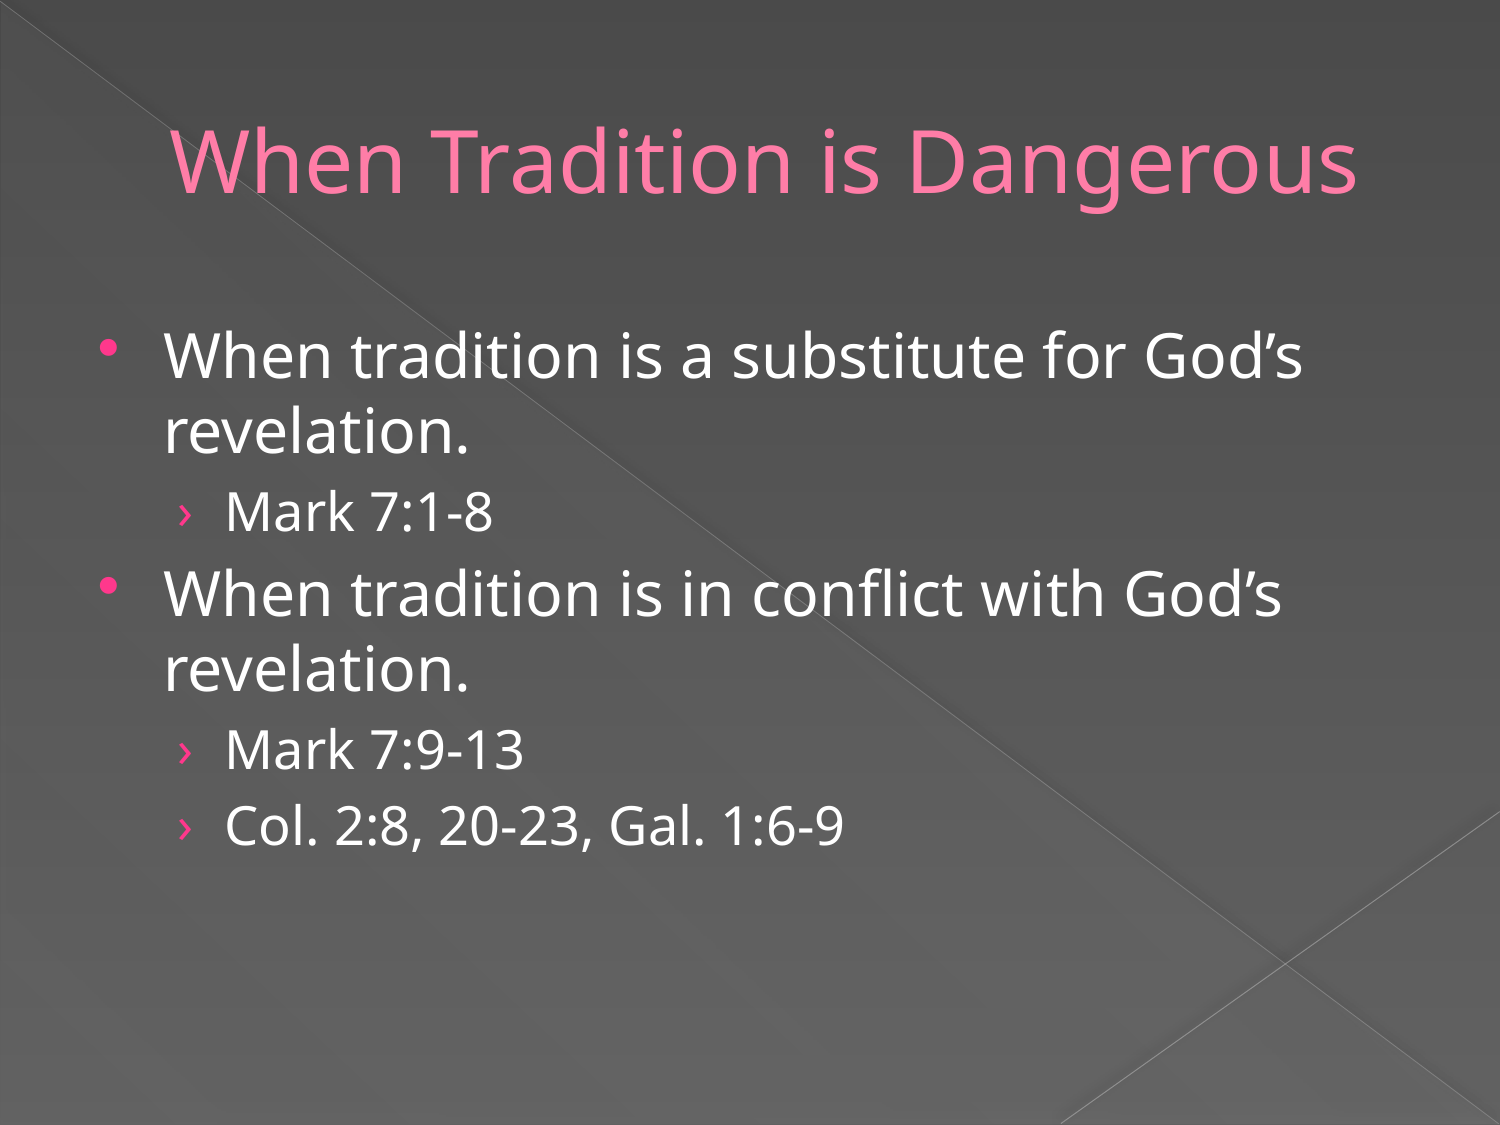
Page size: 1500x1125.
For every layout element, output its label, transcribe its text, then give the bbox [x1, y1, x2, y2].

list When tradition is a substitute for God’s revelation. Mark 7:1-8 When tradition is in conflict with God’s revelation. Mark 7:9-13 Col. 2:8, 20-23, Gal. 1:6-9 [75, 308, 1425, 1059]
title When Tradition is Dangerous [75, 43, 1425, 274]
